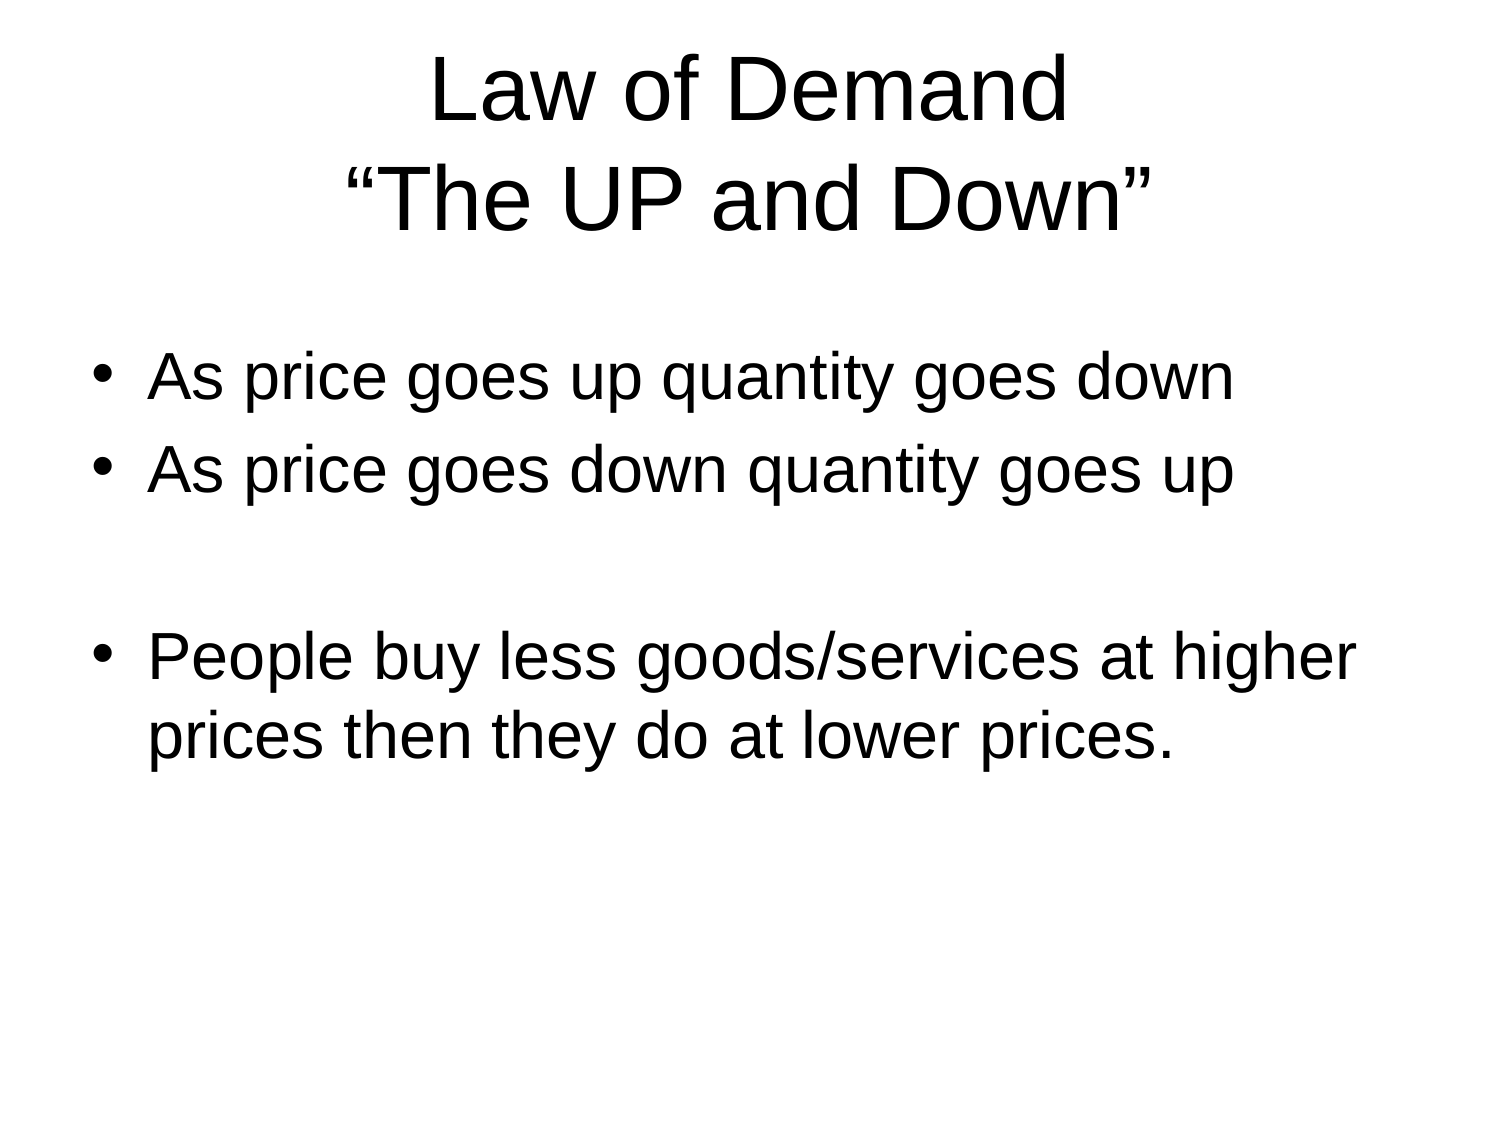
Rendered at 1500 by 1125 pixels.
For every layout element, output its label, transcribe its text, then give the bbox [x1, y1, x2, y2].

list As price goes up quantity goes down As price goes down quantity goes up People buy less goods/services at higher prices then they do at lower prices. [76, 324, 1413, 1000]
title Law of Demand “The UP and Down” [75, 45, 1425, 233]
